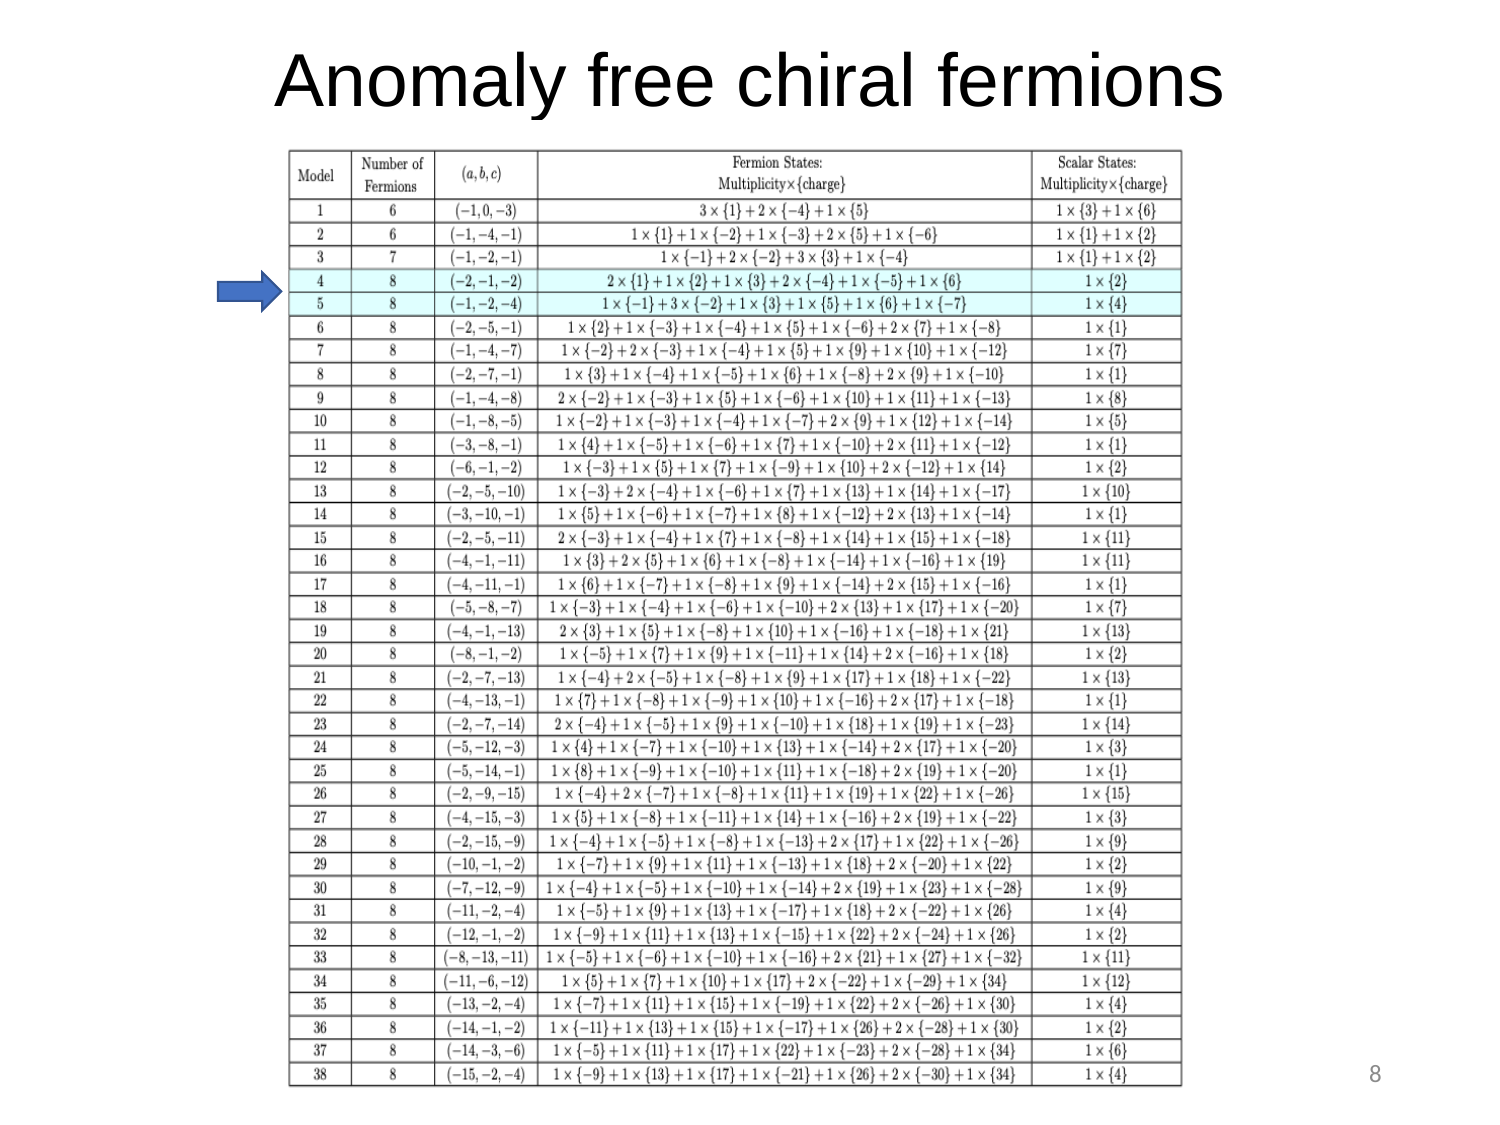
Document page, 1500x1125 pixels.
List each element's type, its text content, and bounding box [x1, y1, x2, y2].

slide_number 8 [1219, 1042, 1397, 1103]
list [261, 120, 1219, 1113]
title Anomaly free chiral fermions [103, 22, 1397, 143]
text_box [216, 280, 261, 302]
